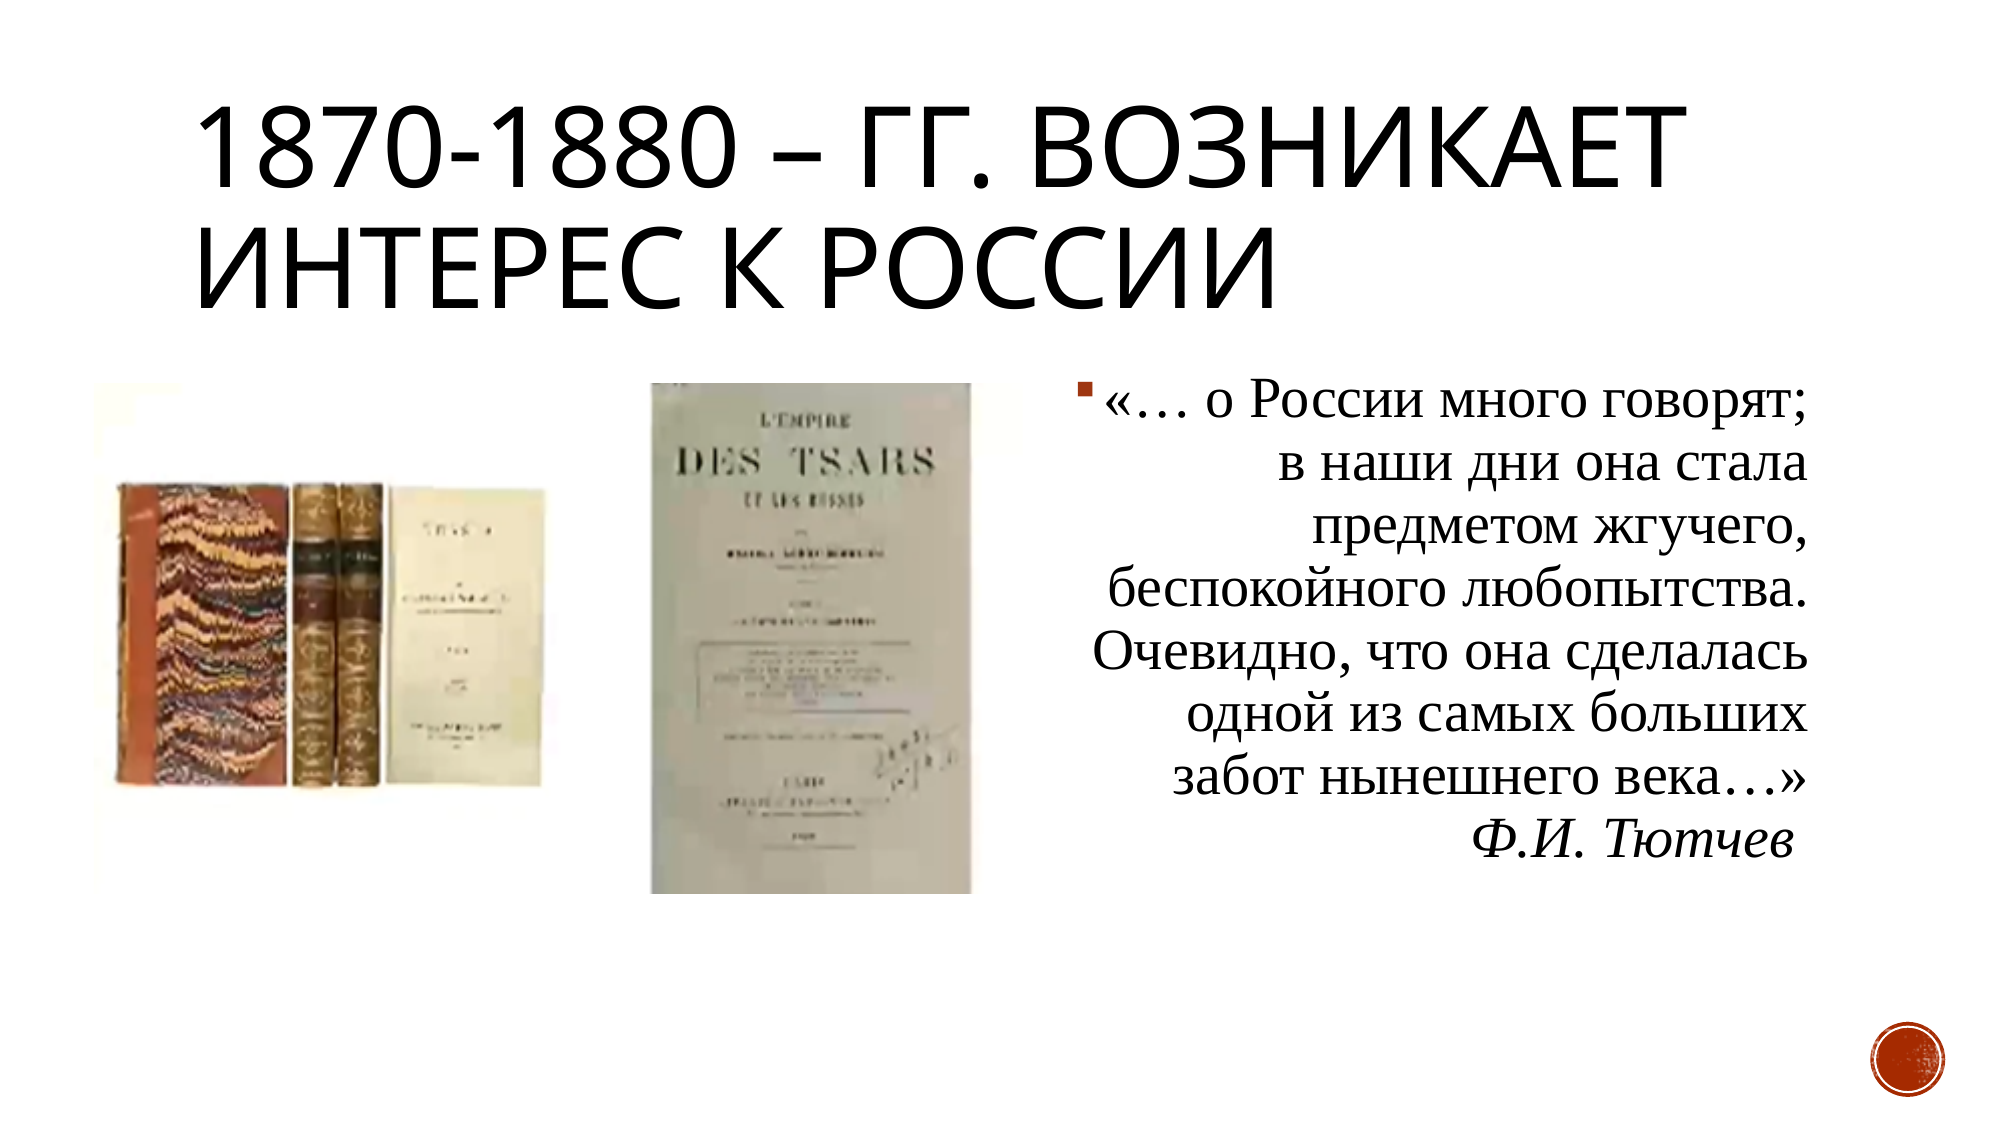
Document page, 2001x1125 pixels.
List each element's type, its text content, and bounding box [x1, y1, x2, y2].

title 1870-1880 – гг. возникает интерес к России [175, 79, 1826, 344]
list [97, 386, 1022, 892]
list «… о России много говорят; в наши дни она стала предметом жгучего, беспокойного любопытства. Очевидно, что она сделалась одной из самых больших забот нынешнего века…» Ф.И. Тютчев [1043, 360, 1824, 1013]
